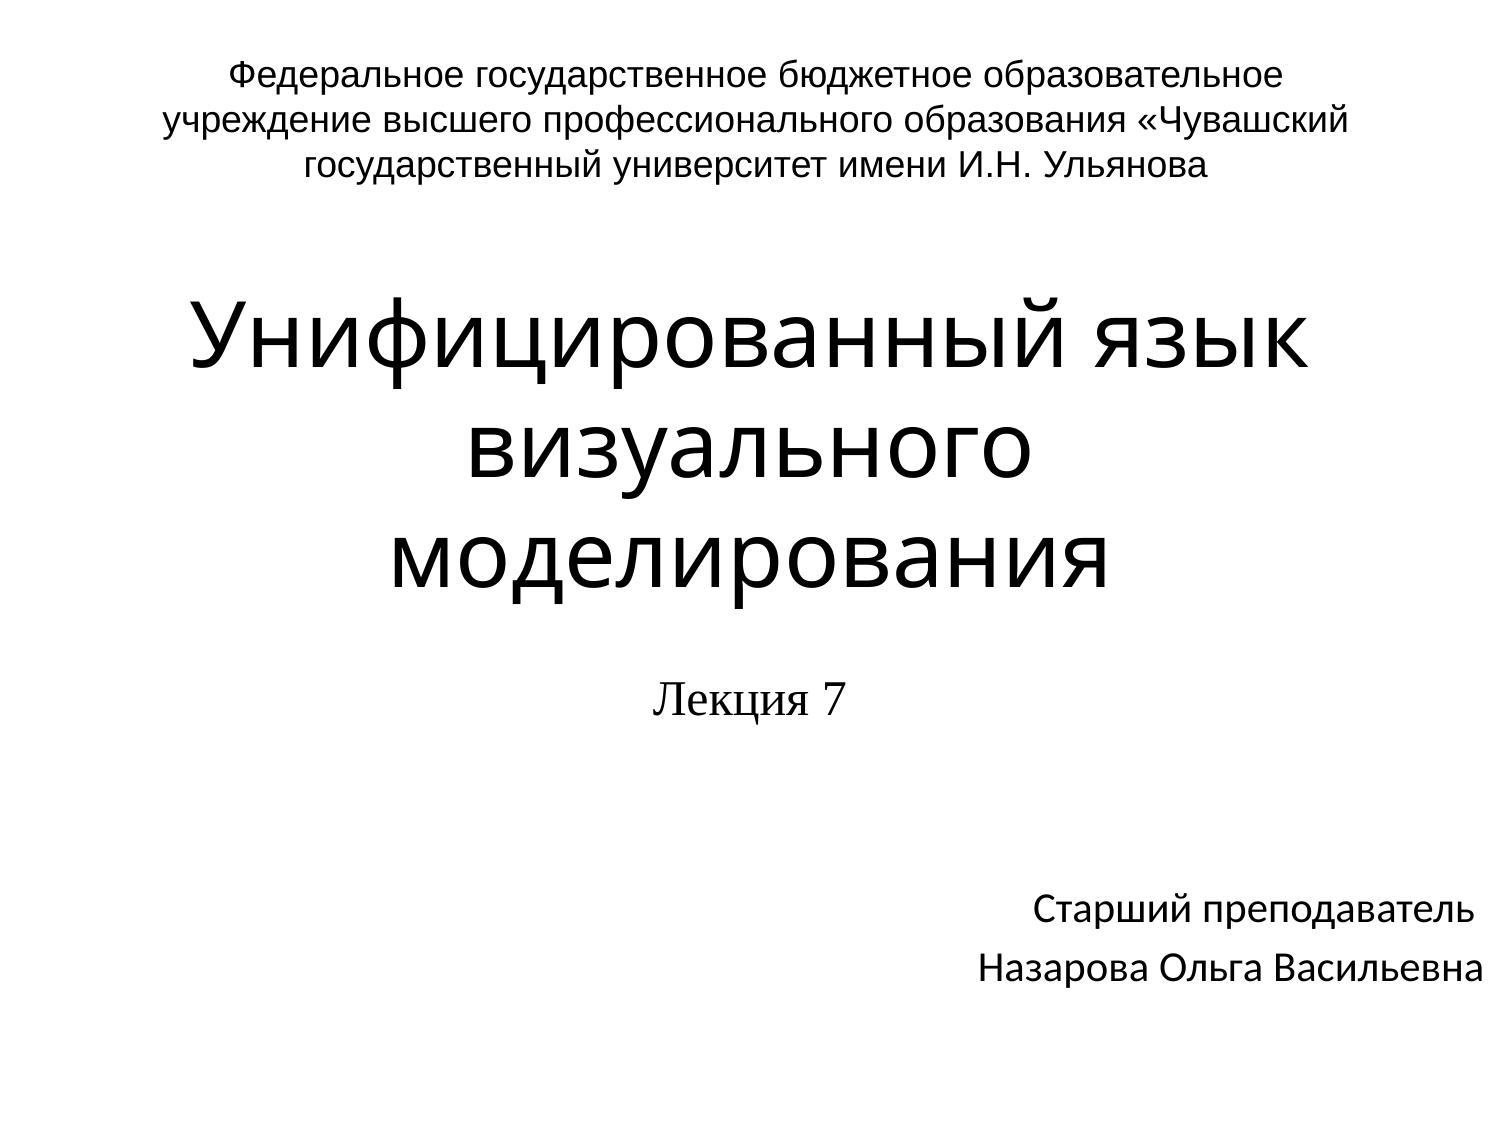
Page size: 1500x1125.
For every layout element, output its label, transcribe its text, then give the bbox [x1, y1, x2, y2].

subtitle Старший преподаватель Назарова Ольга Васильевна [88, 812, 1500, 1000]
text_box Унифицированный язык визуального моделирования Лекция 7 [147, 207, 1353, 794]
text_box Федеральное государственное бюджетное образовательное учреждение высшего профессионального образования «Чувашский государственный университет имени И.Н. Ульянова [112, 42, 1400, 193]
